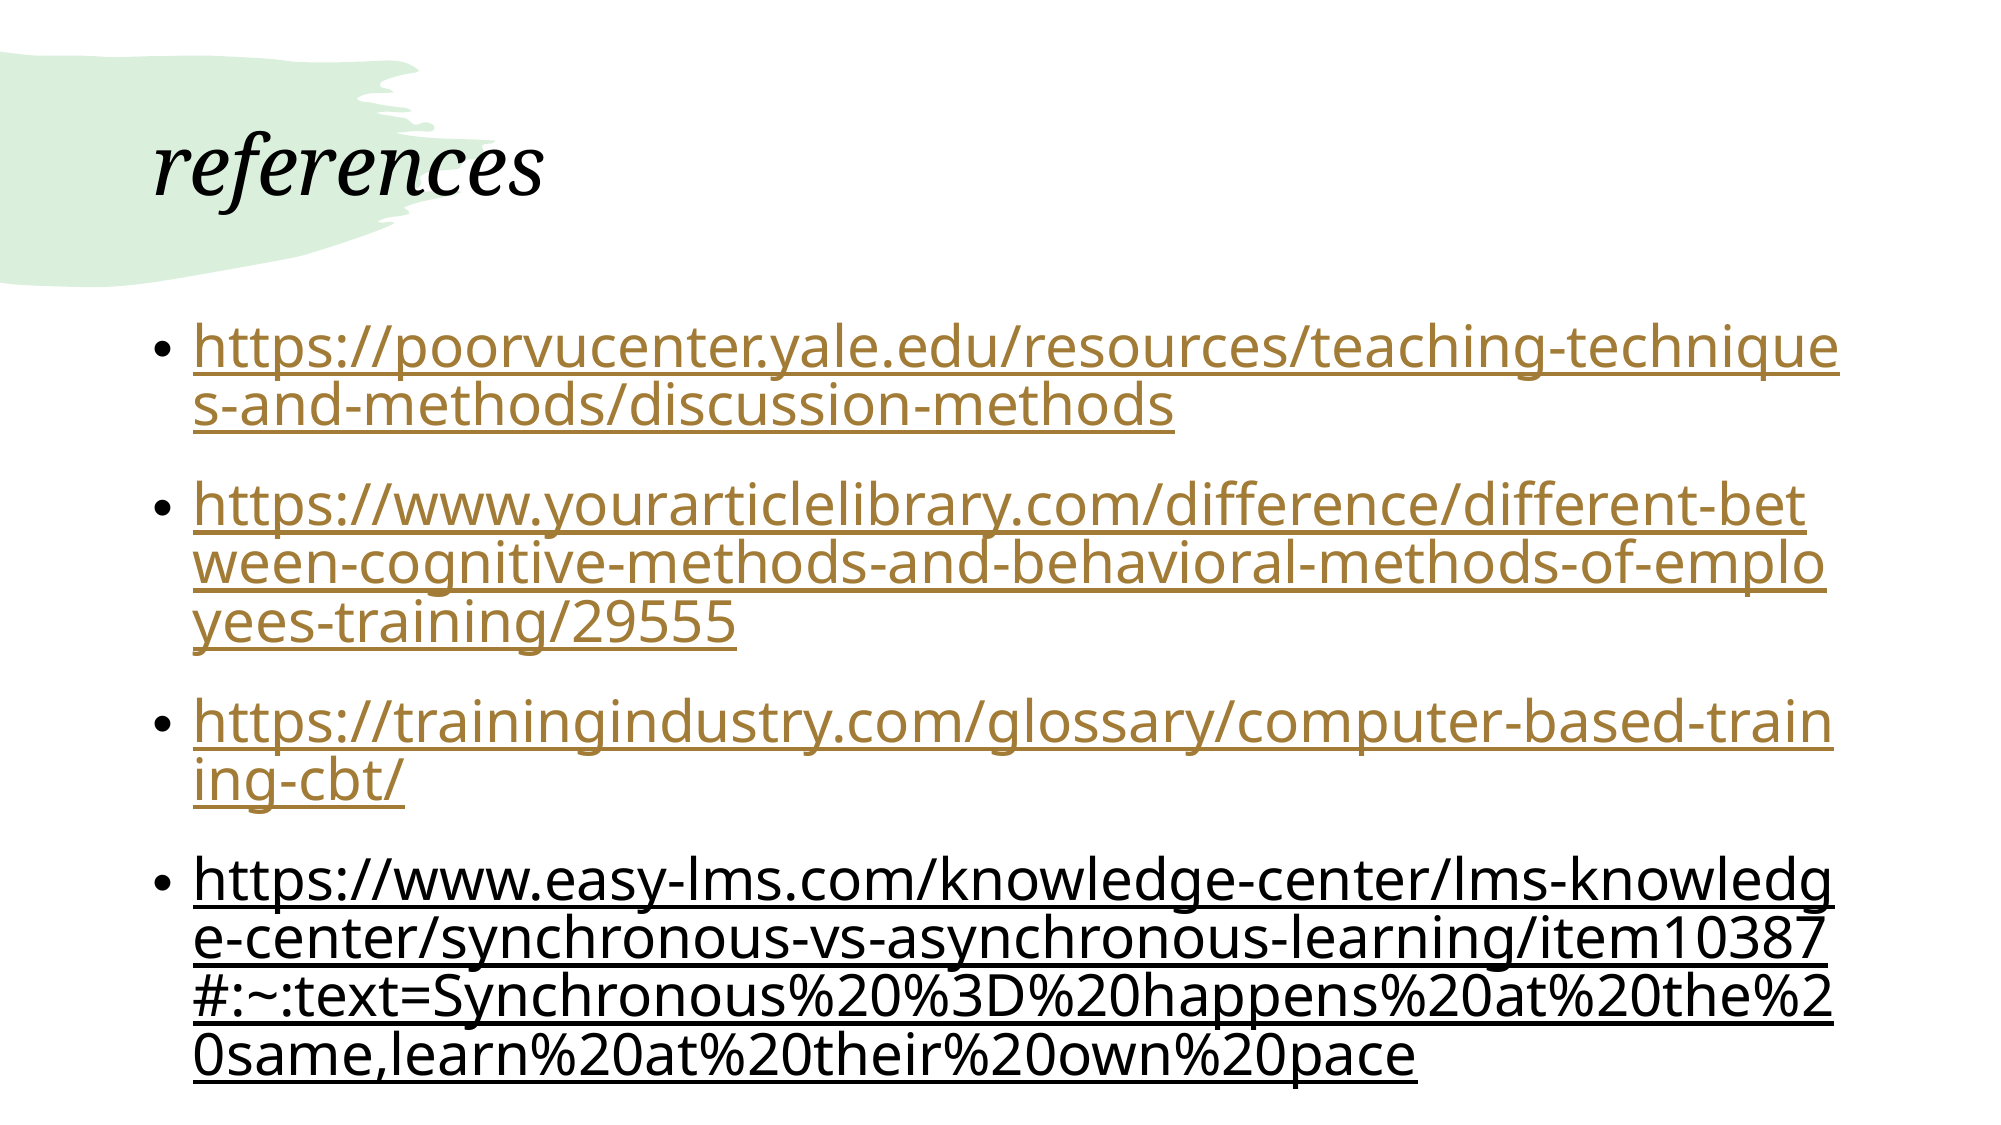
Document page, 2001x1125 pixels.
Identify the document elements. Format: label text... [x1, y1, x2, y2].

list https://poorvucenter.yale.edu/resources/teaching-techniques-and-methods/discussion-methods https://www.yourarticlelibrary.com/difference/different-between-cognitive-methods-and-behavioral-methods-of-employees-training/29555 https://trainingindustry.com/glossary/computer-based-training-cbt/ https://www.easy-lms.com/knowledge-center/lms-knowledge-center/synchronous-vs-asynchronous-learning/item10387#:~:text=Synchronous%20%3D%20happens%20at%20the%20same,learn%20at%20their%20own%20pace. [137, 301, 1863, 984]
title references [137, 59, 1863, 278]
